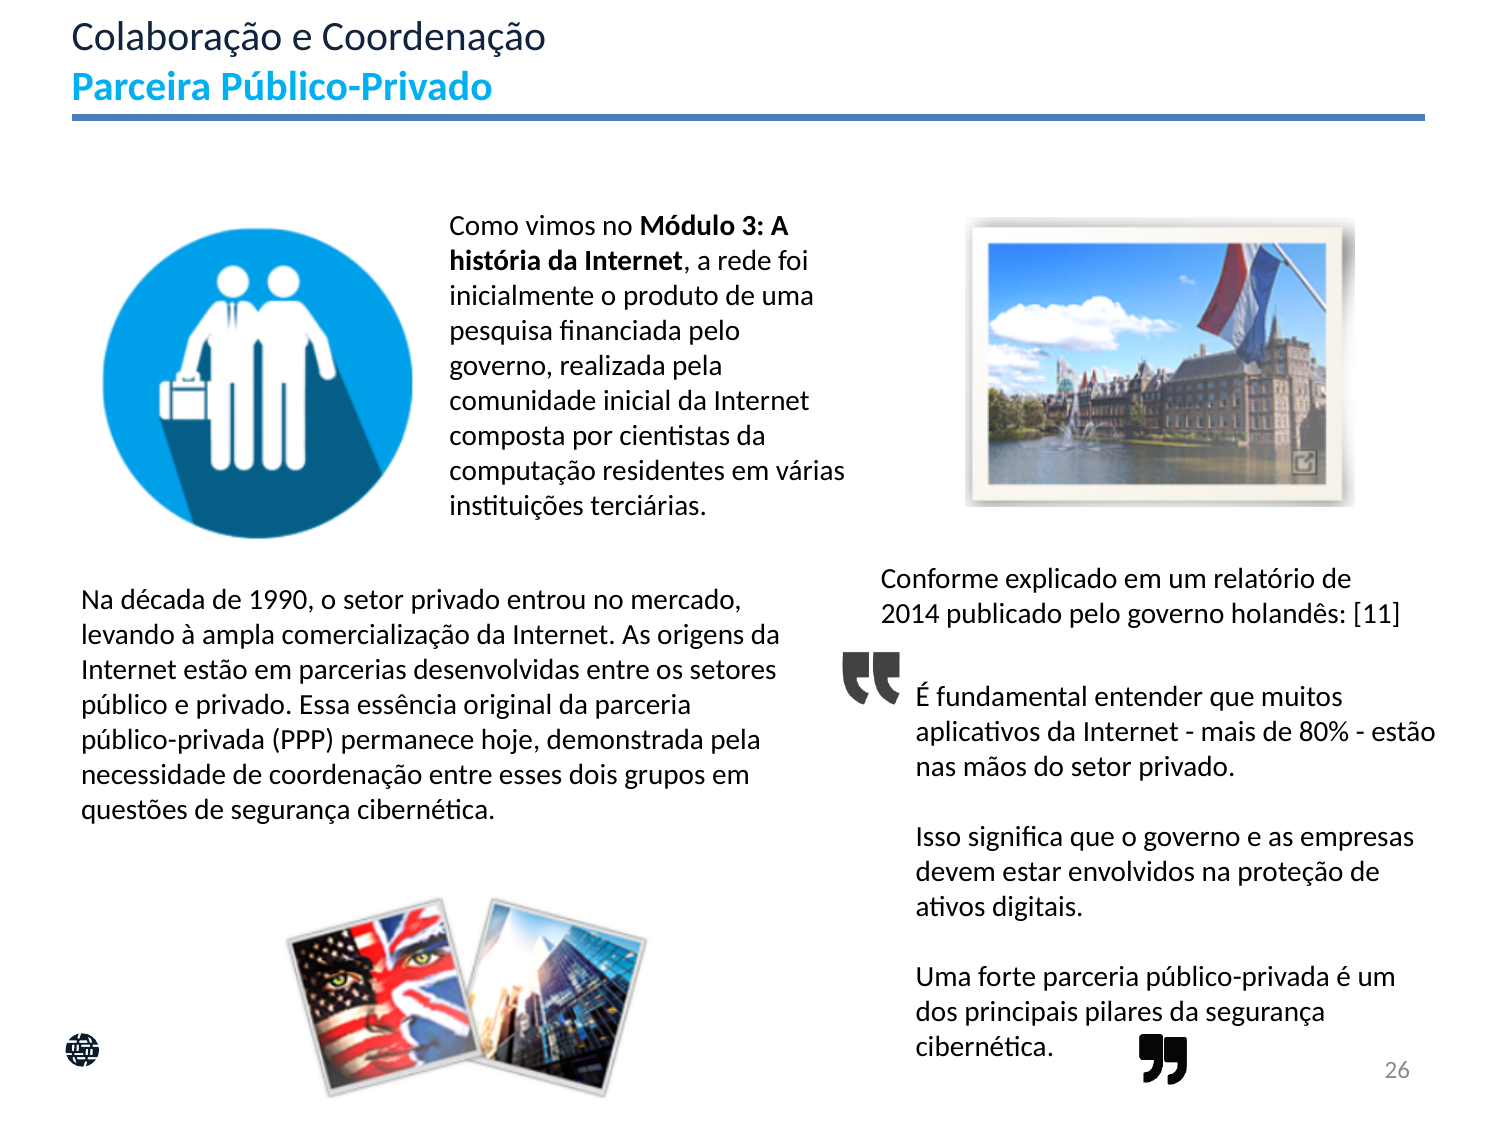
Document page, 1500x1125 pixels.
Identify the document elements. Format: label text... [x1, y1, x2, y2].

picture [71, 223, 467, 554]
text_box Conforme explicado em um relatório de 2014 publicado pelo governo holandês: [11] [865, 551, 1428, 637]
picture [260, 893, 669, 1099]
slide_number 26 [1074, 1070, 1425, 1099]
text_box É fundamental entender que muitos aplicativos da Internet - mais de 80% - estão nas mãos do setor privado. Isso significa que o governo e as empresas devem estar envolvidos na proteção de ativos digitais. Uma forte parceria público-privada é um dos principais pilares da segurança cibernética. [900, 669, 1454, 1070]
title Colaboração e Coordenação Parceira Público-Privado [56, 26, 1425, 91]
picture [840, 634, 927, 729]
picture [1139, 1033, 1188, 1086]
text_box Na década de 1990, o setor privado entrou no mercado, levando à ampla comercialização da Internet. As origens da Internet estão em parcerias desenvolvidas entre os setores público e privado. Essa essência original da parceria público-privada (PPP) permanece hoje, demonstrada pela necessidade de coordenação entre esses dois grupos em questões de segurança cibernética. [65, 573, 803, 833]
text_box Como vimos no Módulo 3: A história da Internet, a rede foi inicialmente o produto de uma pesquisa financiada pelo governo, realizada pela comunidade inicial da Internet composta por cientistas da computação residentes em várias instituições terciárias. [434, 199, 866, 529]
picture [965, 217, 1355, 507]
